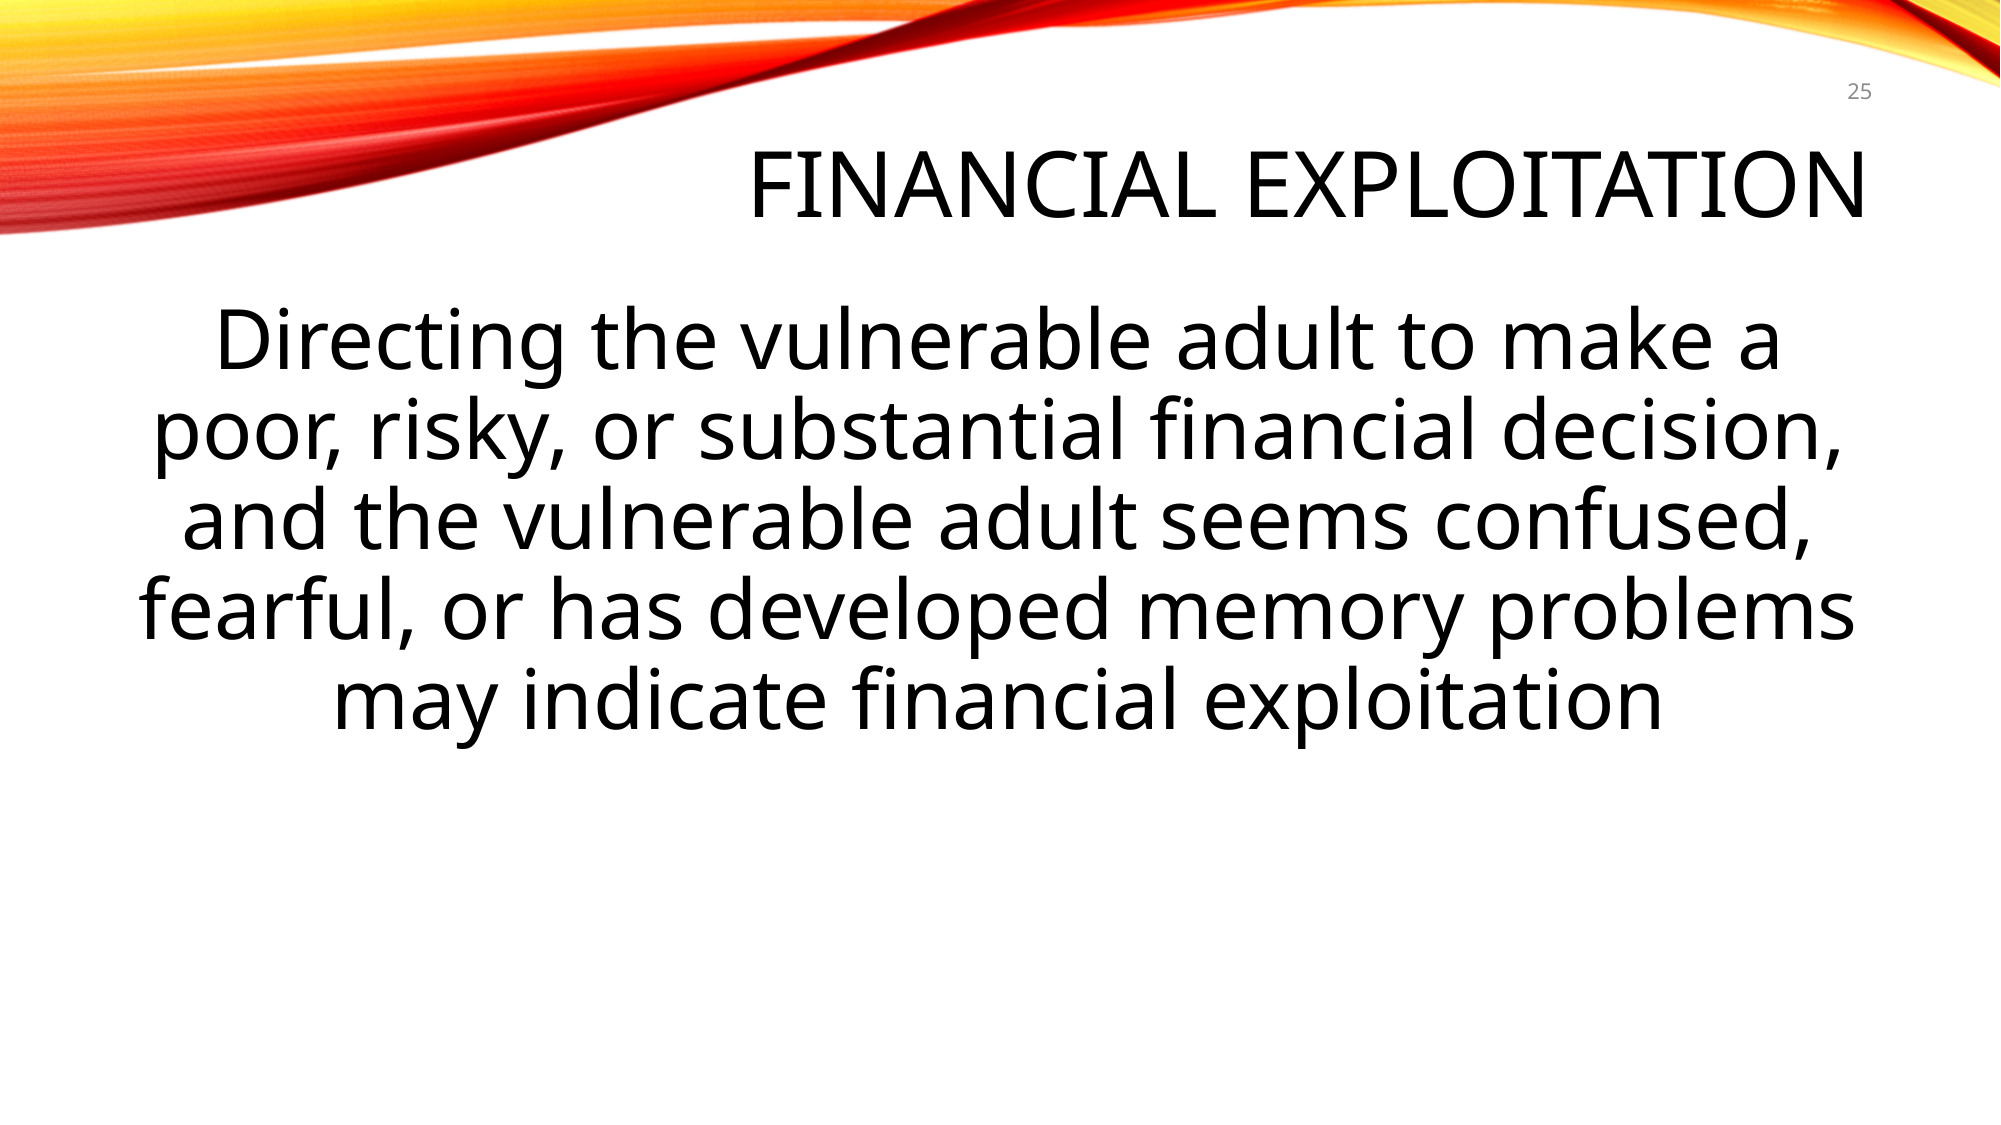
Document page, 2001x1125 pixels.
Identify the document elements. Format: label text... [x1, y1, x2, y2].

title Financial Exploitation [310, 37, 1888, 290]
list Directing the vulnerable adult to make a poor, risky, or substantial financial decision, and the vulnerable adult seems confused, fearful, or has developed memory problems may indicate financial exploitation [111, 290, 1888, 1043]
slide_number 25 [1437, 62, 1888, 123]
picture [0, 0, 2000, 237]
